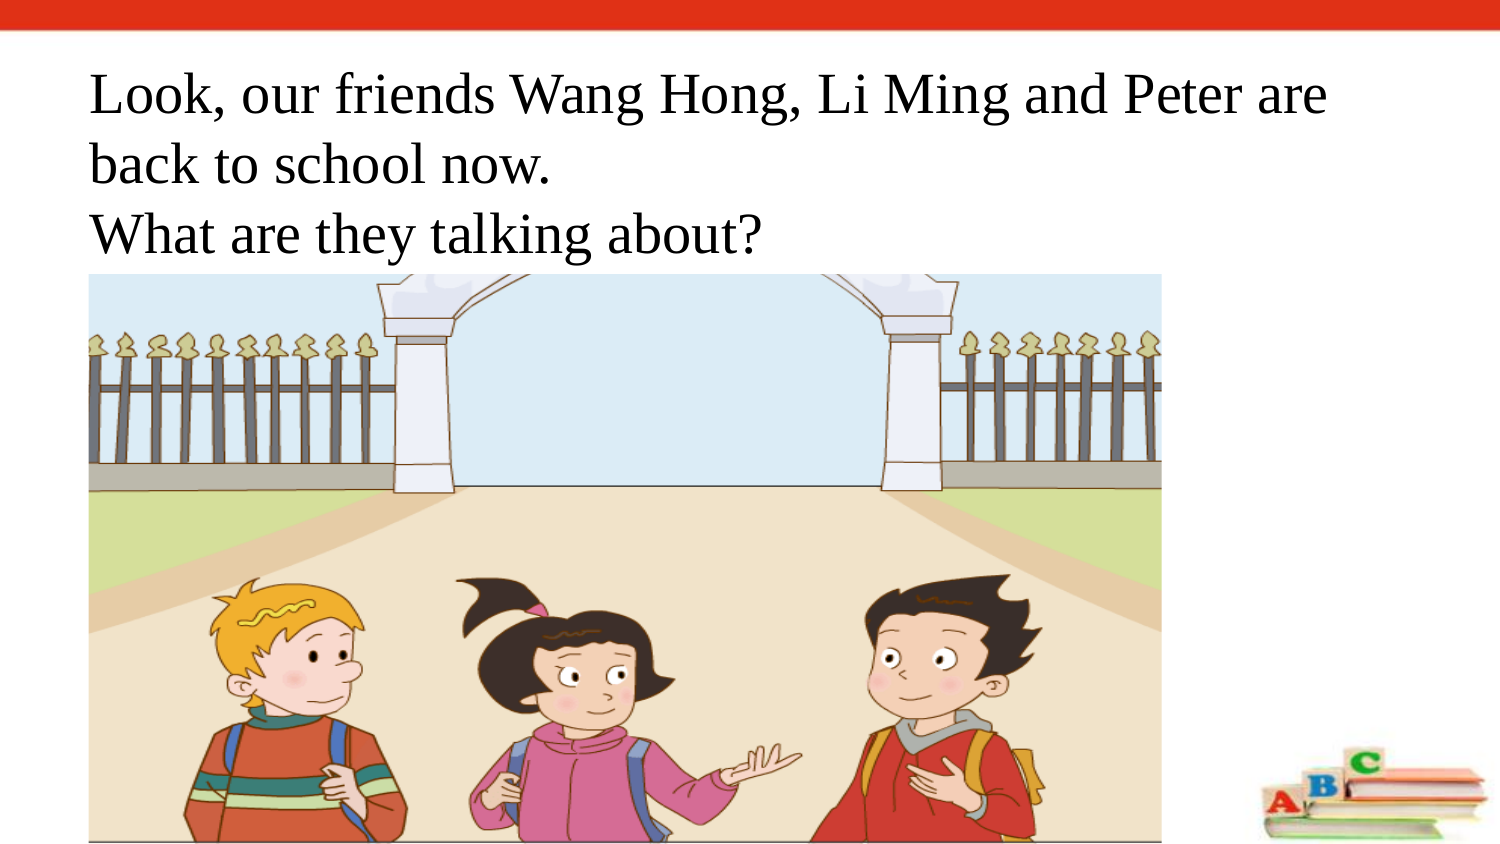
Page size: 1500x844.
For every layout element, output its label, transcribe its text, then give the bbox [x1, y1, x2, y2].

picture [0, 0, 1500, 844]
text_box Look, our friends Wang Hong, Li Ming and Peter are back to school now. What are they talking about? [75, 47, 1459, 273]
